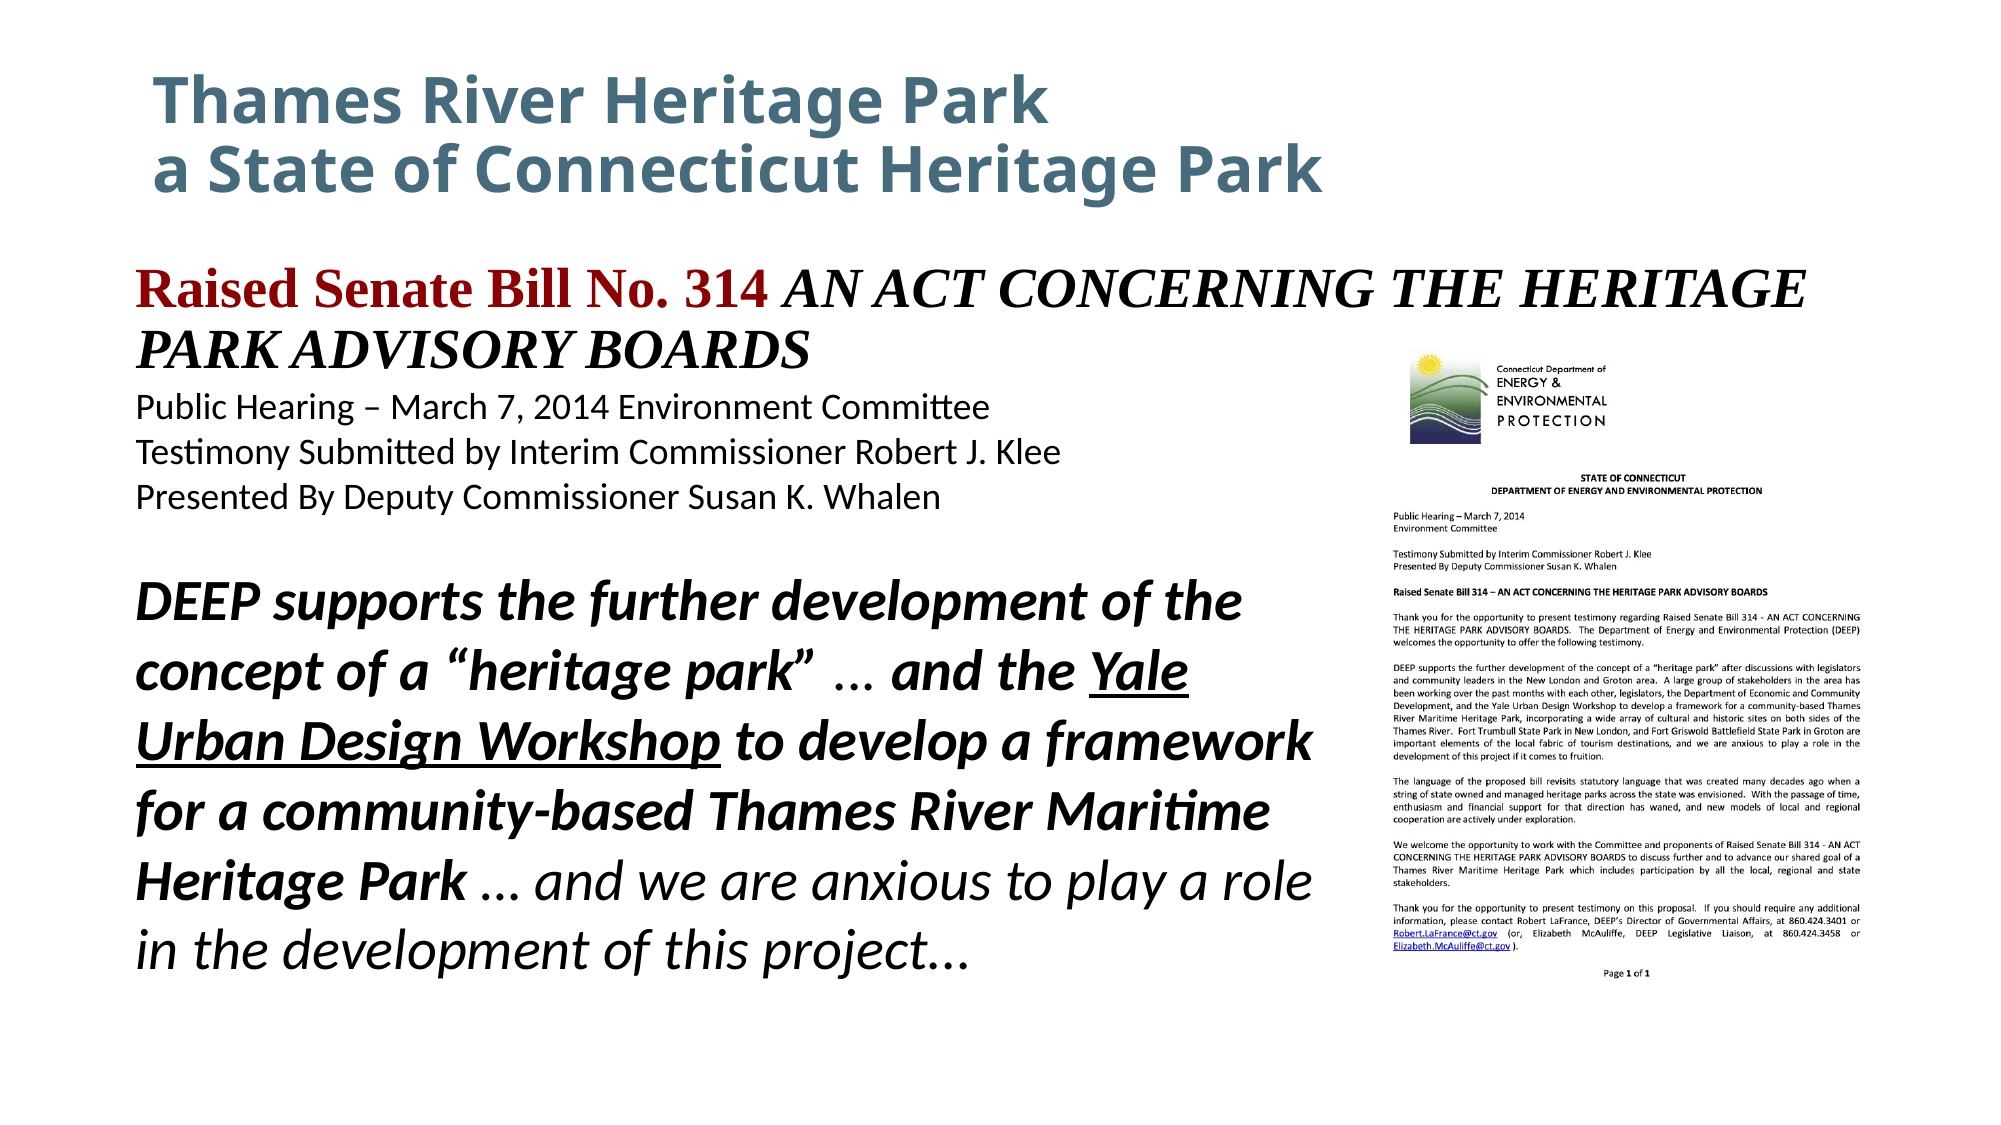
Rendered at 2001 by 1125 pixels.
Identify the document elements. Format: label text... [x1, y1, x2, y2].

title Thames River Heritage Park a State of Connecticut Heritage Park [137, 59, 1863, 216]
list Raised Senate Bill No. 314 AN ACT CONCERNING THE HERITAGE PARK ADVISORY BOARDS [120, 251, 1880, 374]
text_box Public Hearing – March 7, 2014 Environment Committee Testimony Submitted by Interim Commissioner Robert J. Klee Presented By Deputy Commissioner Susan K. Whalen DEEP supports the further development of the concept of a “heritage park” ... and the Yale Urban Design Workshop to develop a framework for a community-based Thames River Maritime Heritage Park … and we are anxious to play a role in the development of this project... [120, 374, 1337, 990]
picture [1337, 279, 1915, 1025]
